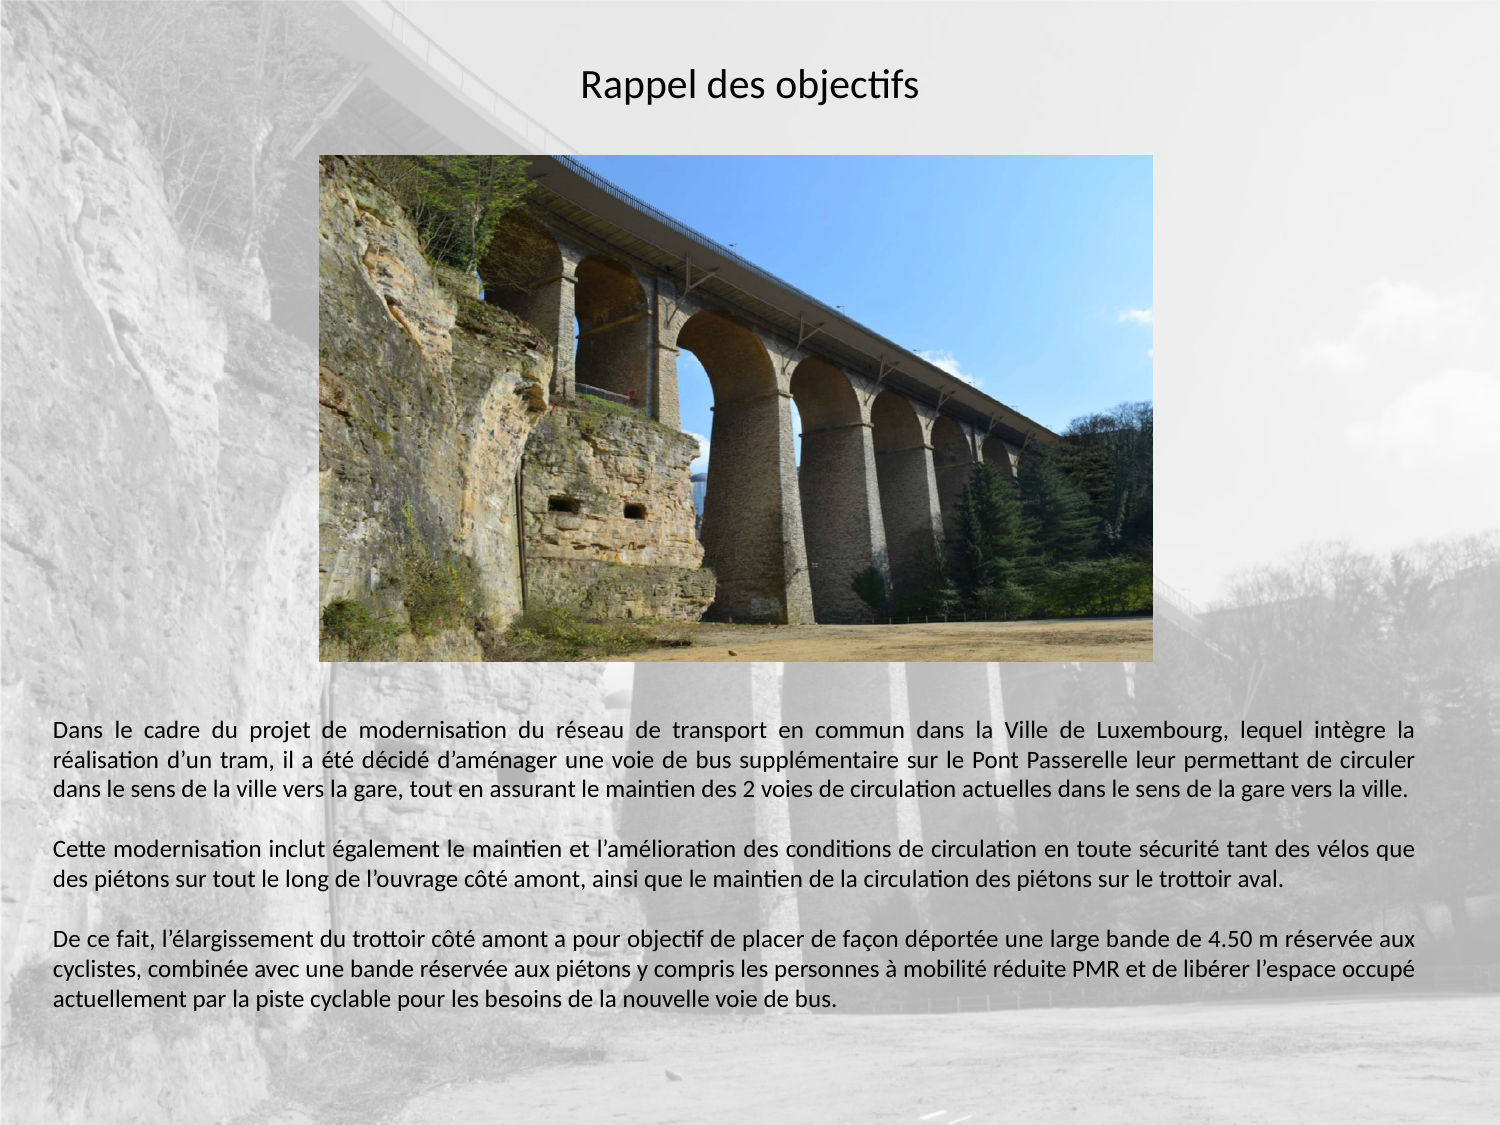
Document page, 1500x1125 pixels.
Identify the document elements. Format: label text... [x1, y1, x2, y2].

text_box Dans le cadre du projet de modernisation du réseau de transport en commun dans la Ville de Luxembourg, lequel intègre la réalisation d’un tram, il a été décidé d’aménager une voie de bus supplémentaire sur le Pont Passerelle leur permettant de circuler dans le sens de la ville vers la gare, tout en assurant le maintien des 2 voies de circulation actuelles dans le sens de la gare vers la ville. Cette modernisation inclut également le maintien et l’amélioration des conditions de circulation en toute sécurité tant des vélos que des piétons sur tout le long de l’ouvrage côté amont, ainsi que le maintien de la circulation des piétons sur le trottoir aval. De ce fait, l’élargissement du trottoir côté amont a pour objectif de placer de façon déportée une large bande de 4.50 m réservée aux cyclistes, combinée avec une bande réservée aux piétons y compris les personnes à mobilité réduite PMR et de libérer l’espace occupé actuellement par la piste cyclable pour les besoins de la nouvelle voie de bus. [38, 705, 1434, 1020]
picture [319, 155, 1153, 662]
title Rappel des objectifs [103, 59, 1397, 111]
